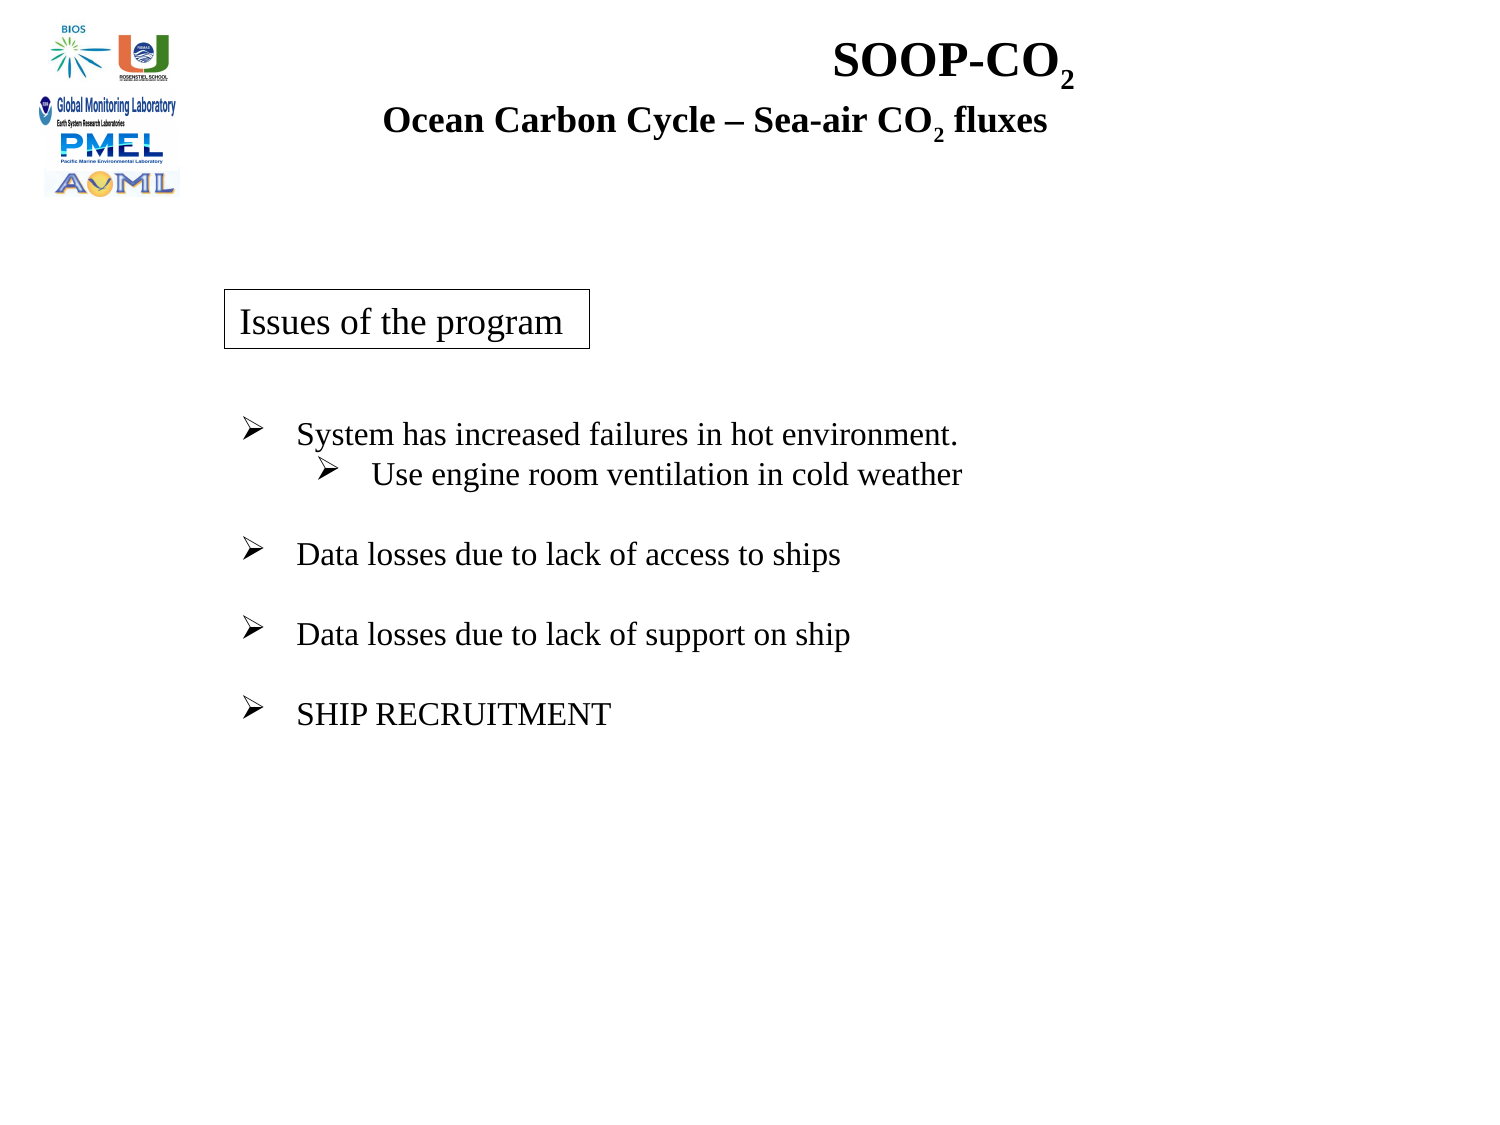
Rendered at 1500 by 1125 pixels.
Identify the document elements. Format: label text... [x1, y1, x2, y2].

text_box SOOP-CO2 Ocean Carbon Cycle – Sea-air CO2 fluxes [367, 19, 1090, 154]
text_box Issues of the program [224, 289, 590, 349]
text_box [35, 19, 180, 197]
text_box System has increased failures in hot environment. Use engine room ventilation in cold weather Data losses due to lack of access to ships Data losses due to lack of support on ship SHIP RECRUITMENT [225, 405, 1017, 780]
